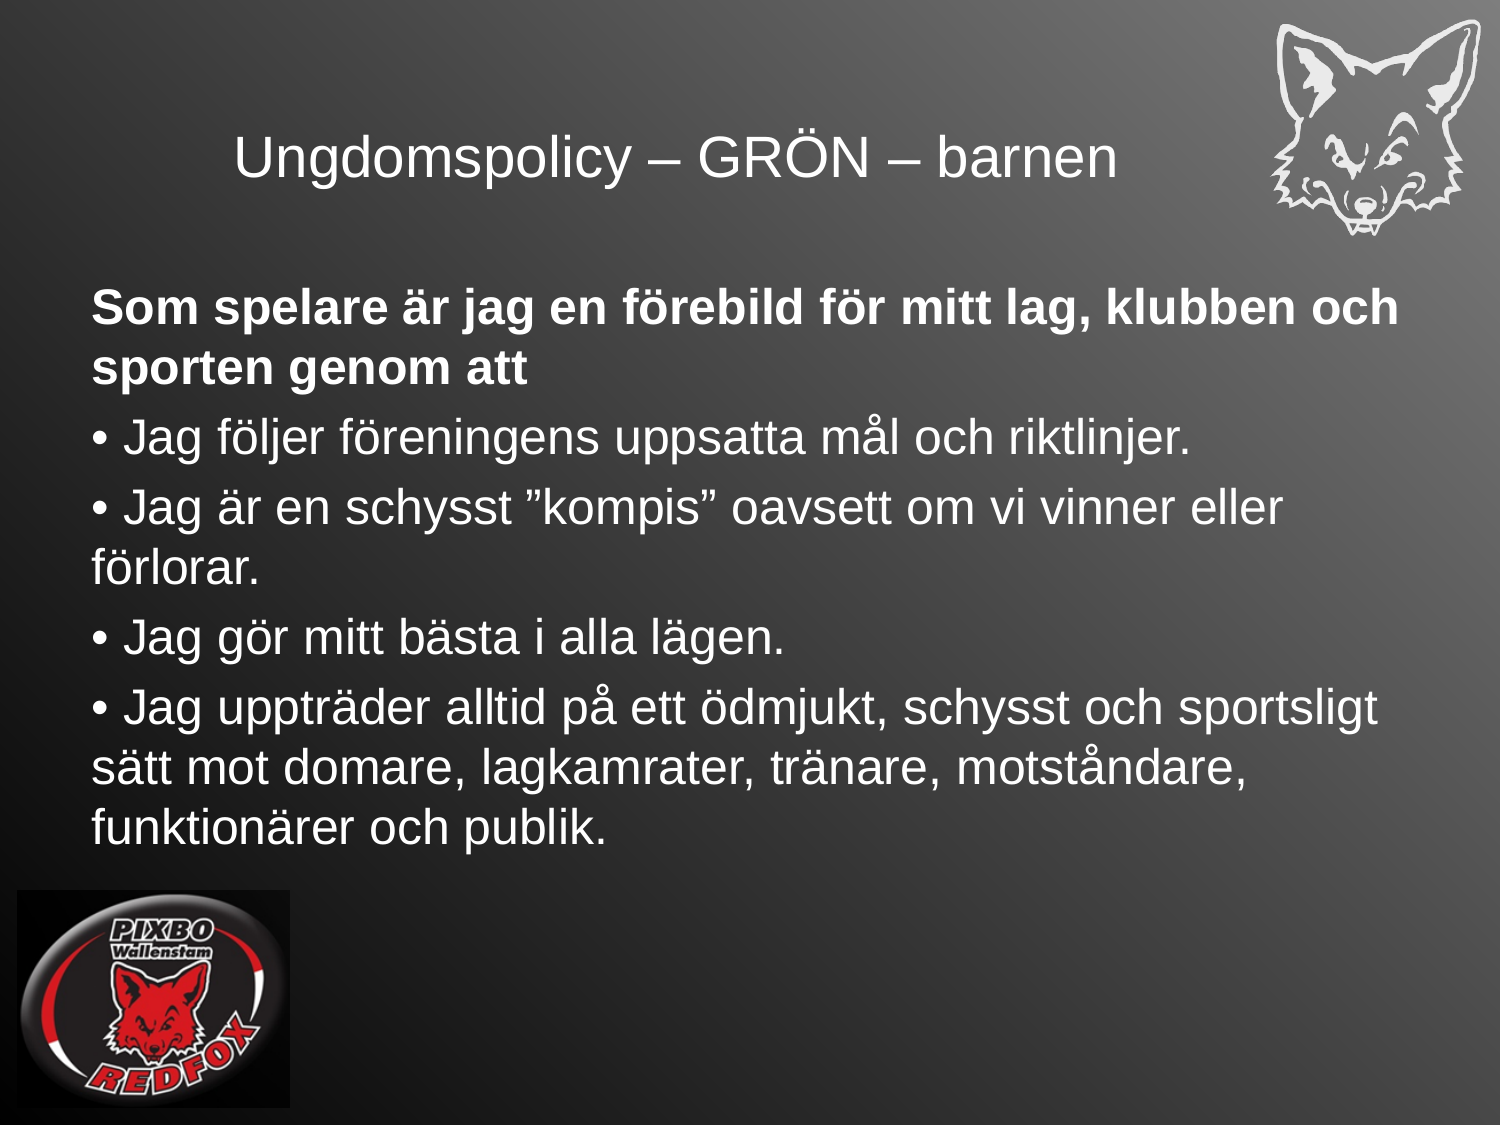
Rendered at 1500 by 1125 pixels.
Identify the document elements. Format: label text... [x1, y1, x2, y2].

picture [1269, 19, 1481, 236]
list Som spelare är jag en förebild för mitt lag, klubben och sporten genom att • Jag följer föreningens uppsatta mål och riktlinjer. • Jag är en schysst ”kompis” oavsett om vi vinner eller förlorar. • Jag gör mitt bästa i alla lägen. • Jag uppträder alltid på ett ödmjukt, schysst och sportsligt sätt mot domare, lagkamrater, tränare, motståndare, funktionärer och publik. [76, 267, 1427, 1072]
picture [17, 890, 290, 1108]
title Ungdomspolicy – GRÖN – barnen [29, 78, 1324, 231]
